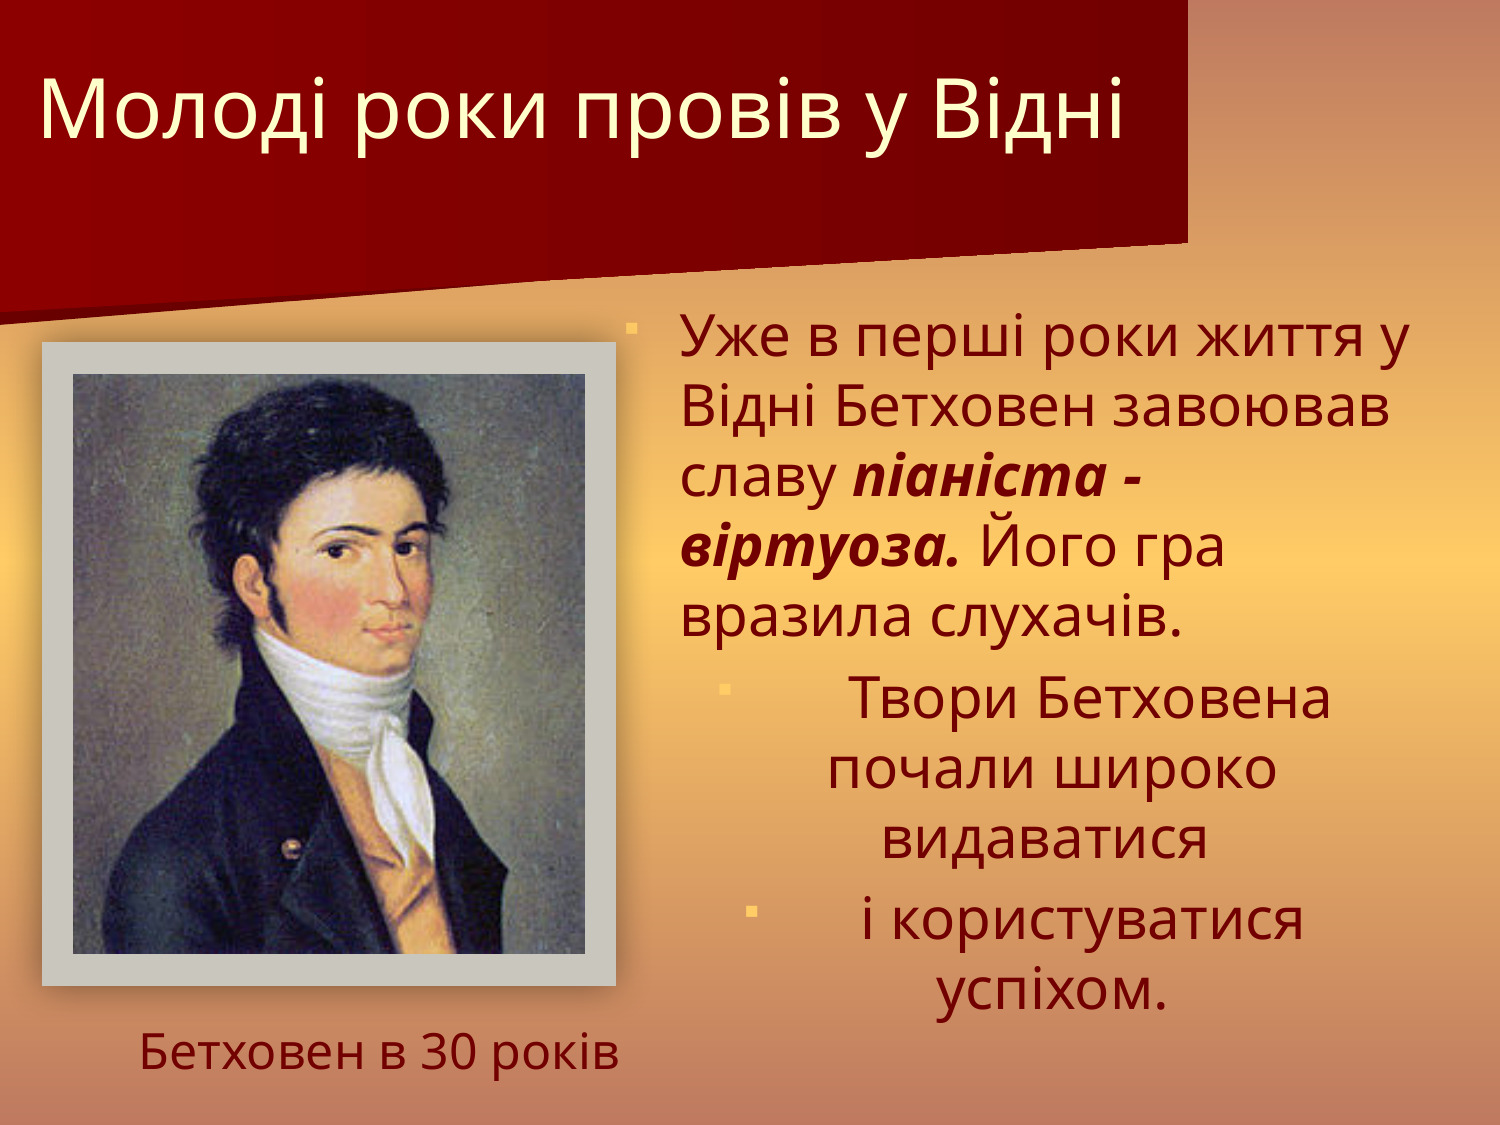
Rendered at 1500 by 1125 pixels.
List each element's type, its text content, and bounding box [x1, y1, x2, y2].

picture [73, 373, 585, 955]
text_box Уже в перші роки життя у Відні Бетховен завоював славу піаніста - віртуоза. Його гра вразила слухачів. Твори Бетховена почали широко видаватися і користуватися успіхом. [608, 290, 1442, 1029]
text_box Бетховен в 30 років [123, 1011, 645, 1087]
title Молоді роки провів у Відні [0, 77, 1205, 233]
